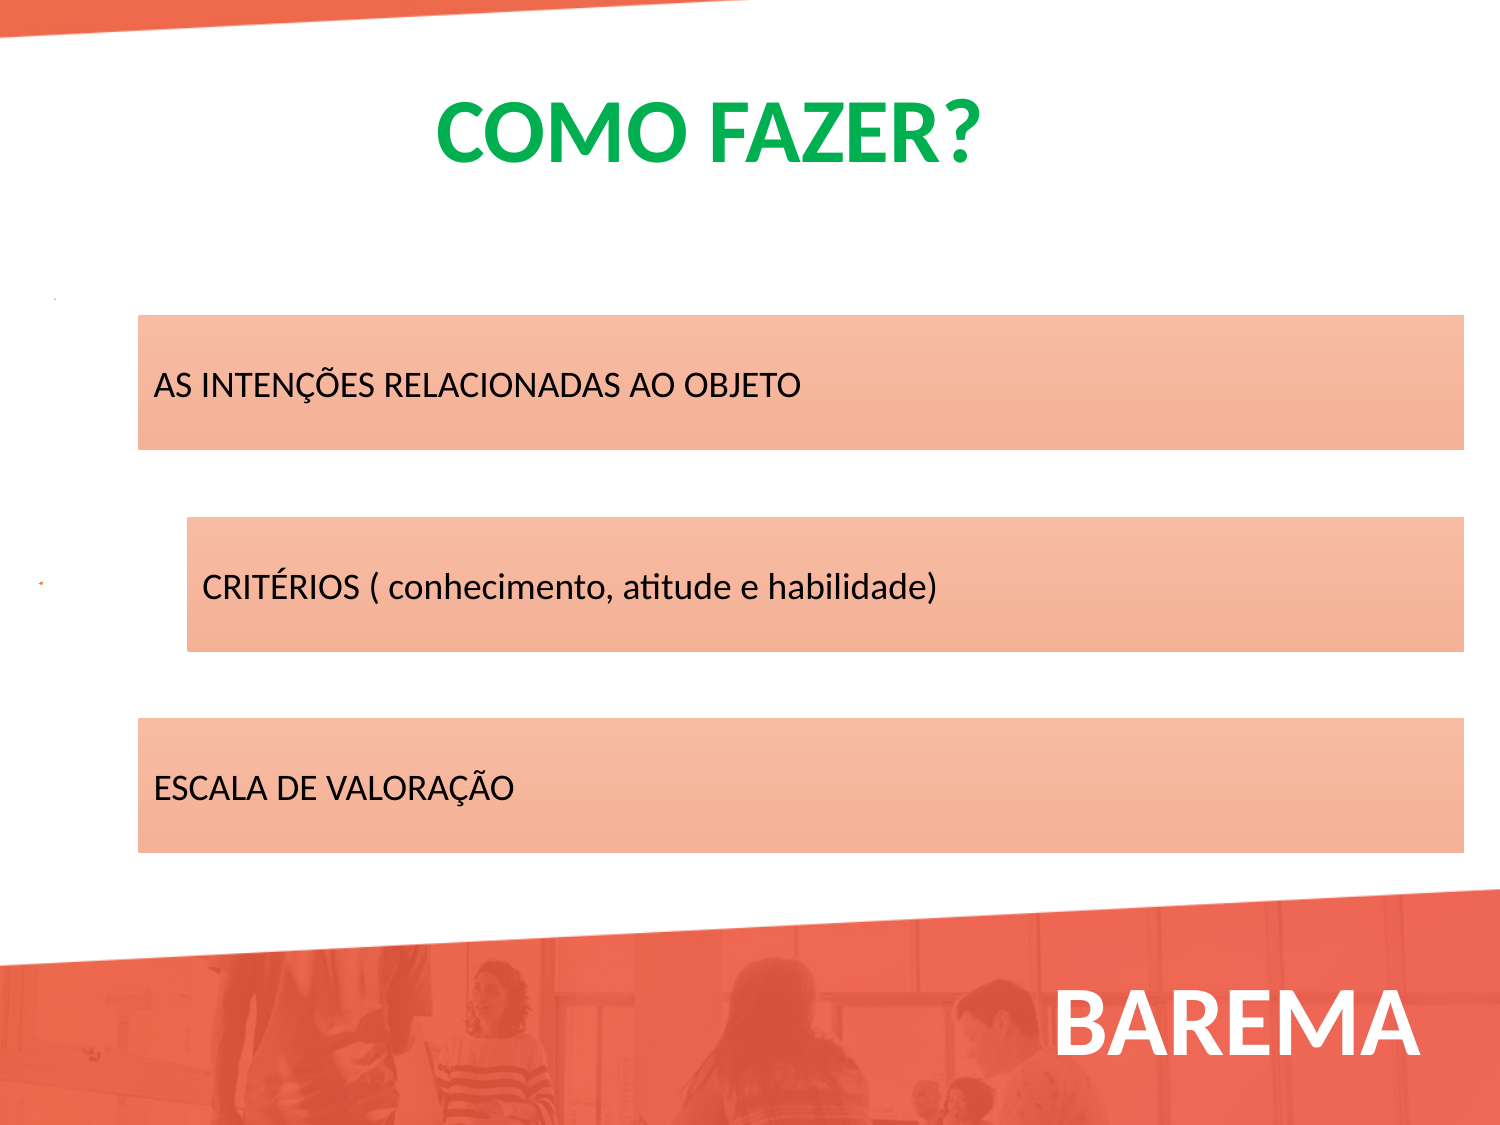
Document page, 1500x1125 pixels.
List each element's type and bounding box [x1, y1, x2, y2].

text_box [36, 190, 1464, 861]
picture [0, 0, 1500, 1125]
